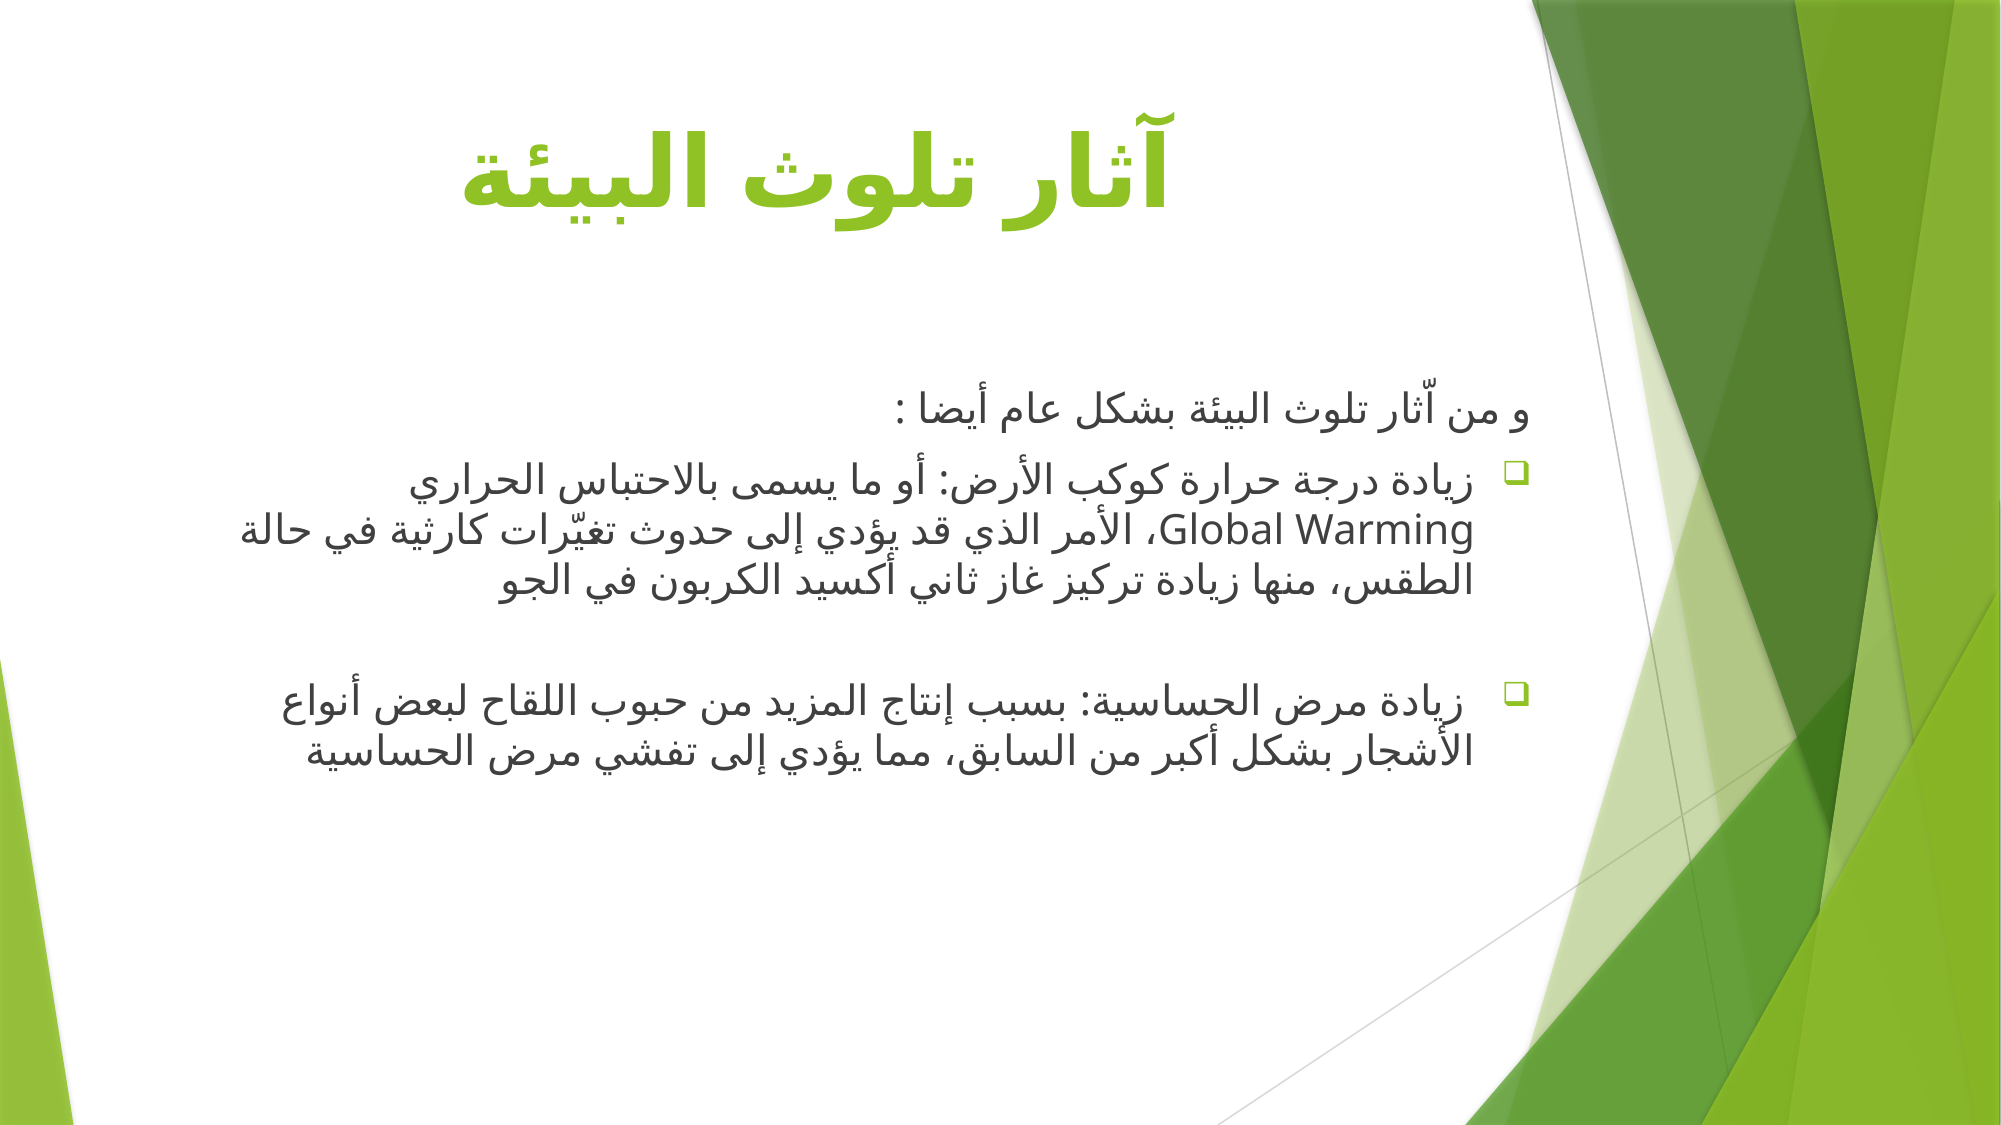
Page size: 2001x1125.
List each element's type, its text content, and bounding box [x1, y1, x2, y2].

list و من اّثار تلوث البيئة بشكل عام أيضا : زيادة درجة حرارة كوكب الأرض: أو ما يسمى بالاحتباس الحراري Global Warming، الأمر الذي قد يؤدي إلى حدوث تغيّرات كارثية في حالة الطقس، منها زيادة تركيز غاز ثاني أكسيد الكربون في الجو زيادة مرض الحساسية: بسبب إنتاج المزيد من حبوب اللقاح لبعض أنواع الأشجار بشكل أكبر من السابق، مما يؤدي إلى تفشي مرض الحساسية [136, 284, 1547, 922]
title آثار تلوث البيئة [111, 99, 1522, 317]
